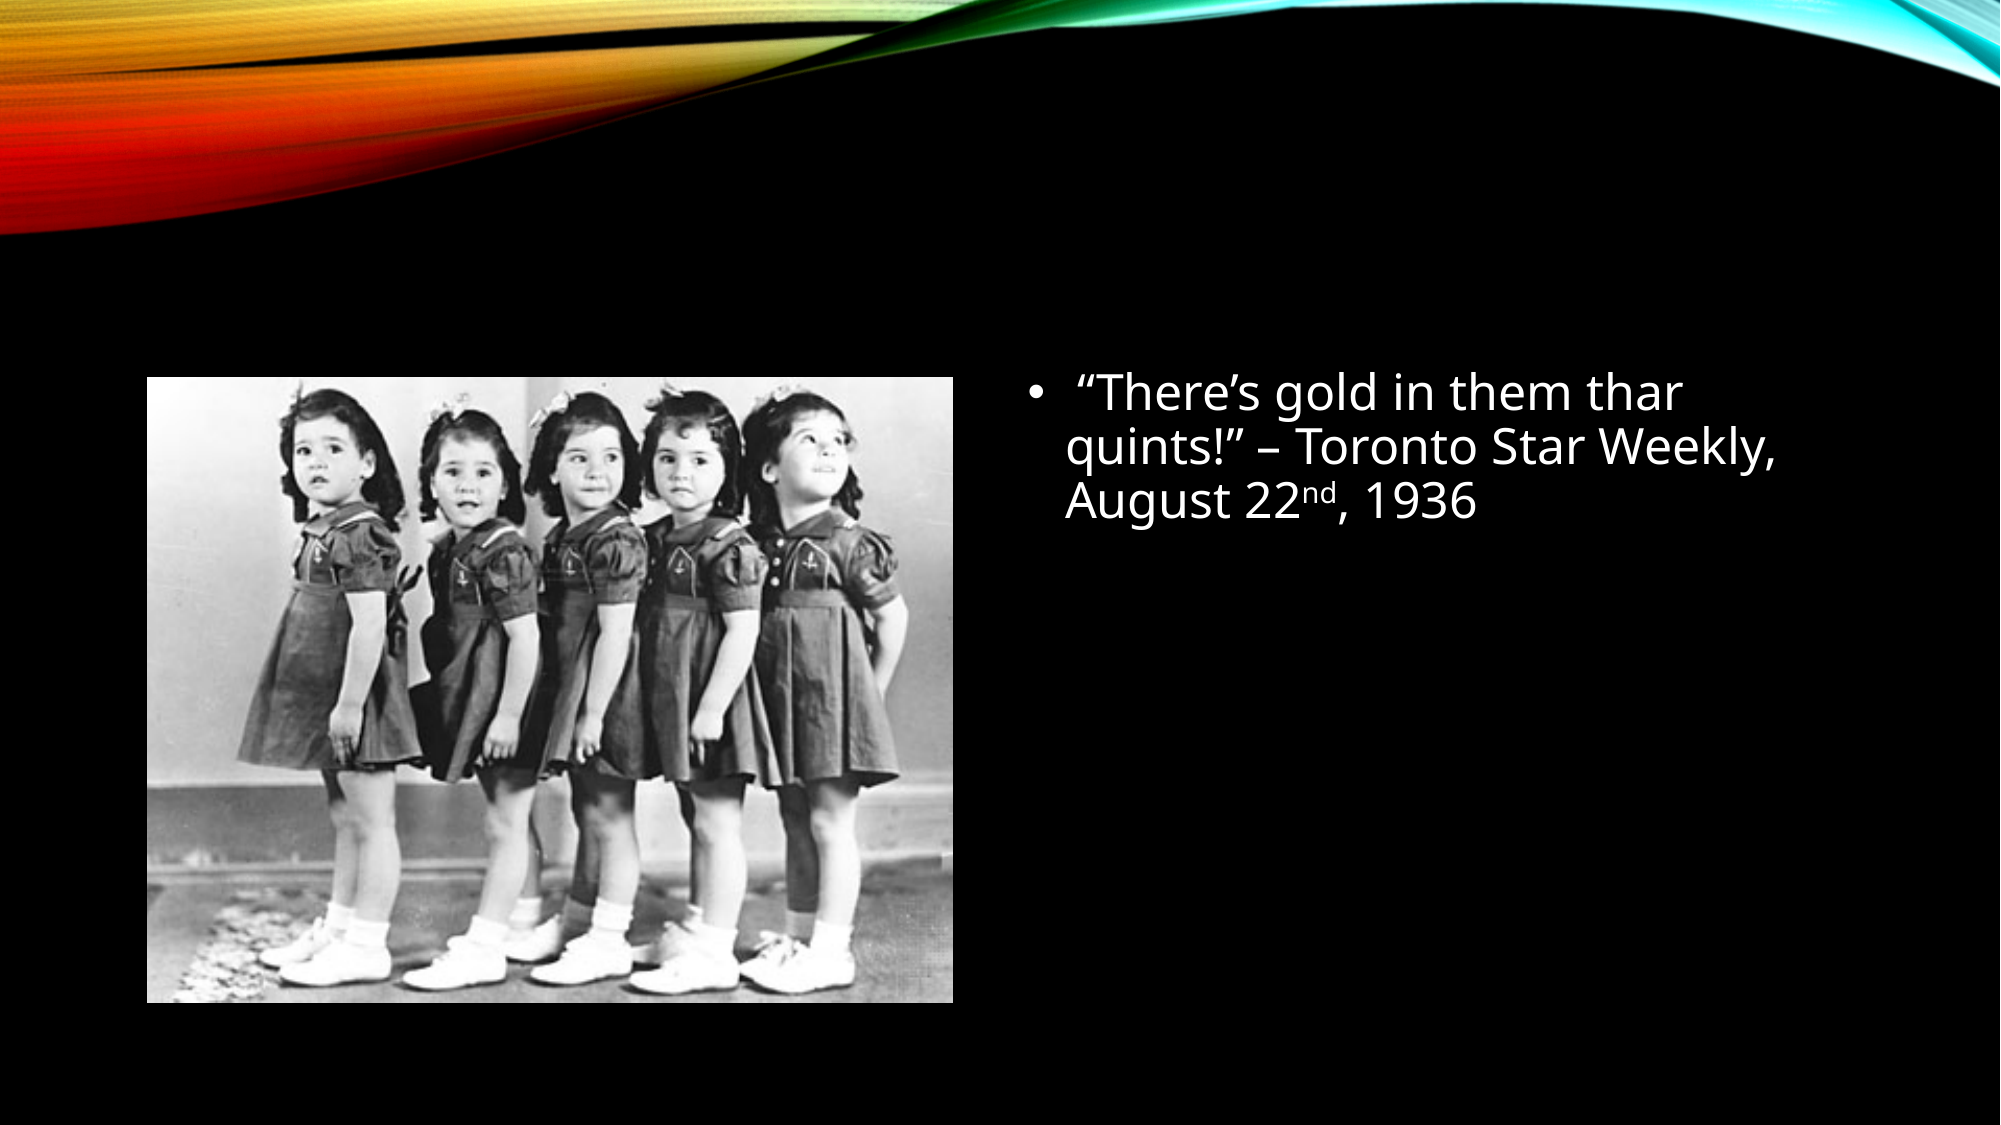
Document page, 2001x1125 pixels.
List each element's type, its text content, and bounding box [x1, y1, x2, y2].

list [147, 377, 953, 1003]
picture [0, 0, 2000, 237]
list “There’s gold in them thar quints!” – Toronto Star Weekly, August 22nd, 1936 [1012, 360, 1888, 1021]
